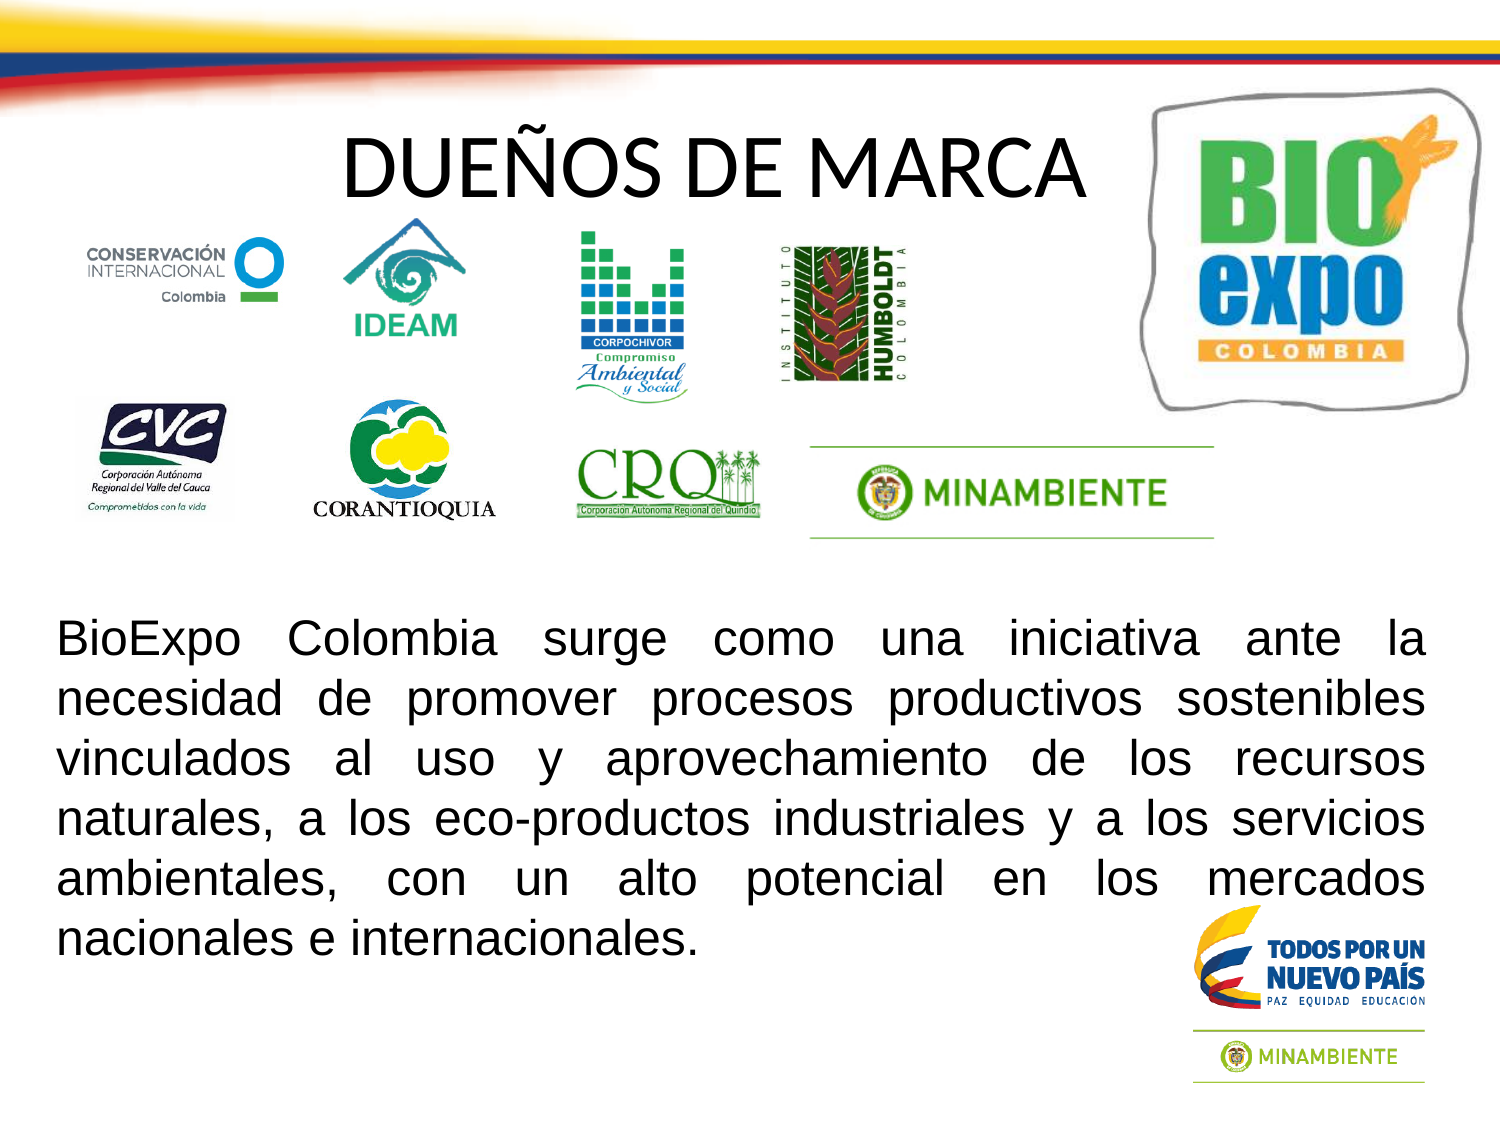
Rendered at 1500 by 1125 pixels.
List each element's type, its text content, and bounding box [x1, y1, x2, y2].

picture [574, 445, 763, 523]
picture [75, 395, 235, 523]
picture [312, 395, 496, 523]
picture [779, 245, 908, 383]
picture [808, 430, 1235, 550]
picture [1192, 973, 1425, 1083]
picture [80, 213, 292, 322]
picture [573, 226, 690, 409]
picture [0, 0, 1500, 422]
text_box BioExpo Colombia surge como una iniciativa ante la necesidad de promover procesos productivos sostenibles vinculados al uso y aprovechamiento de los recursos naturales, a los eco-productos industriales y a los servicios ambientales, con un alto potencial en los mercados nacionales e internacionales. [41, 597, 1442, 973]
title DUEÑOS DE MARCA [50, 125, 1122, 235]
picture [343, 218, 466, 338]
